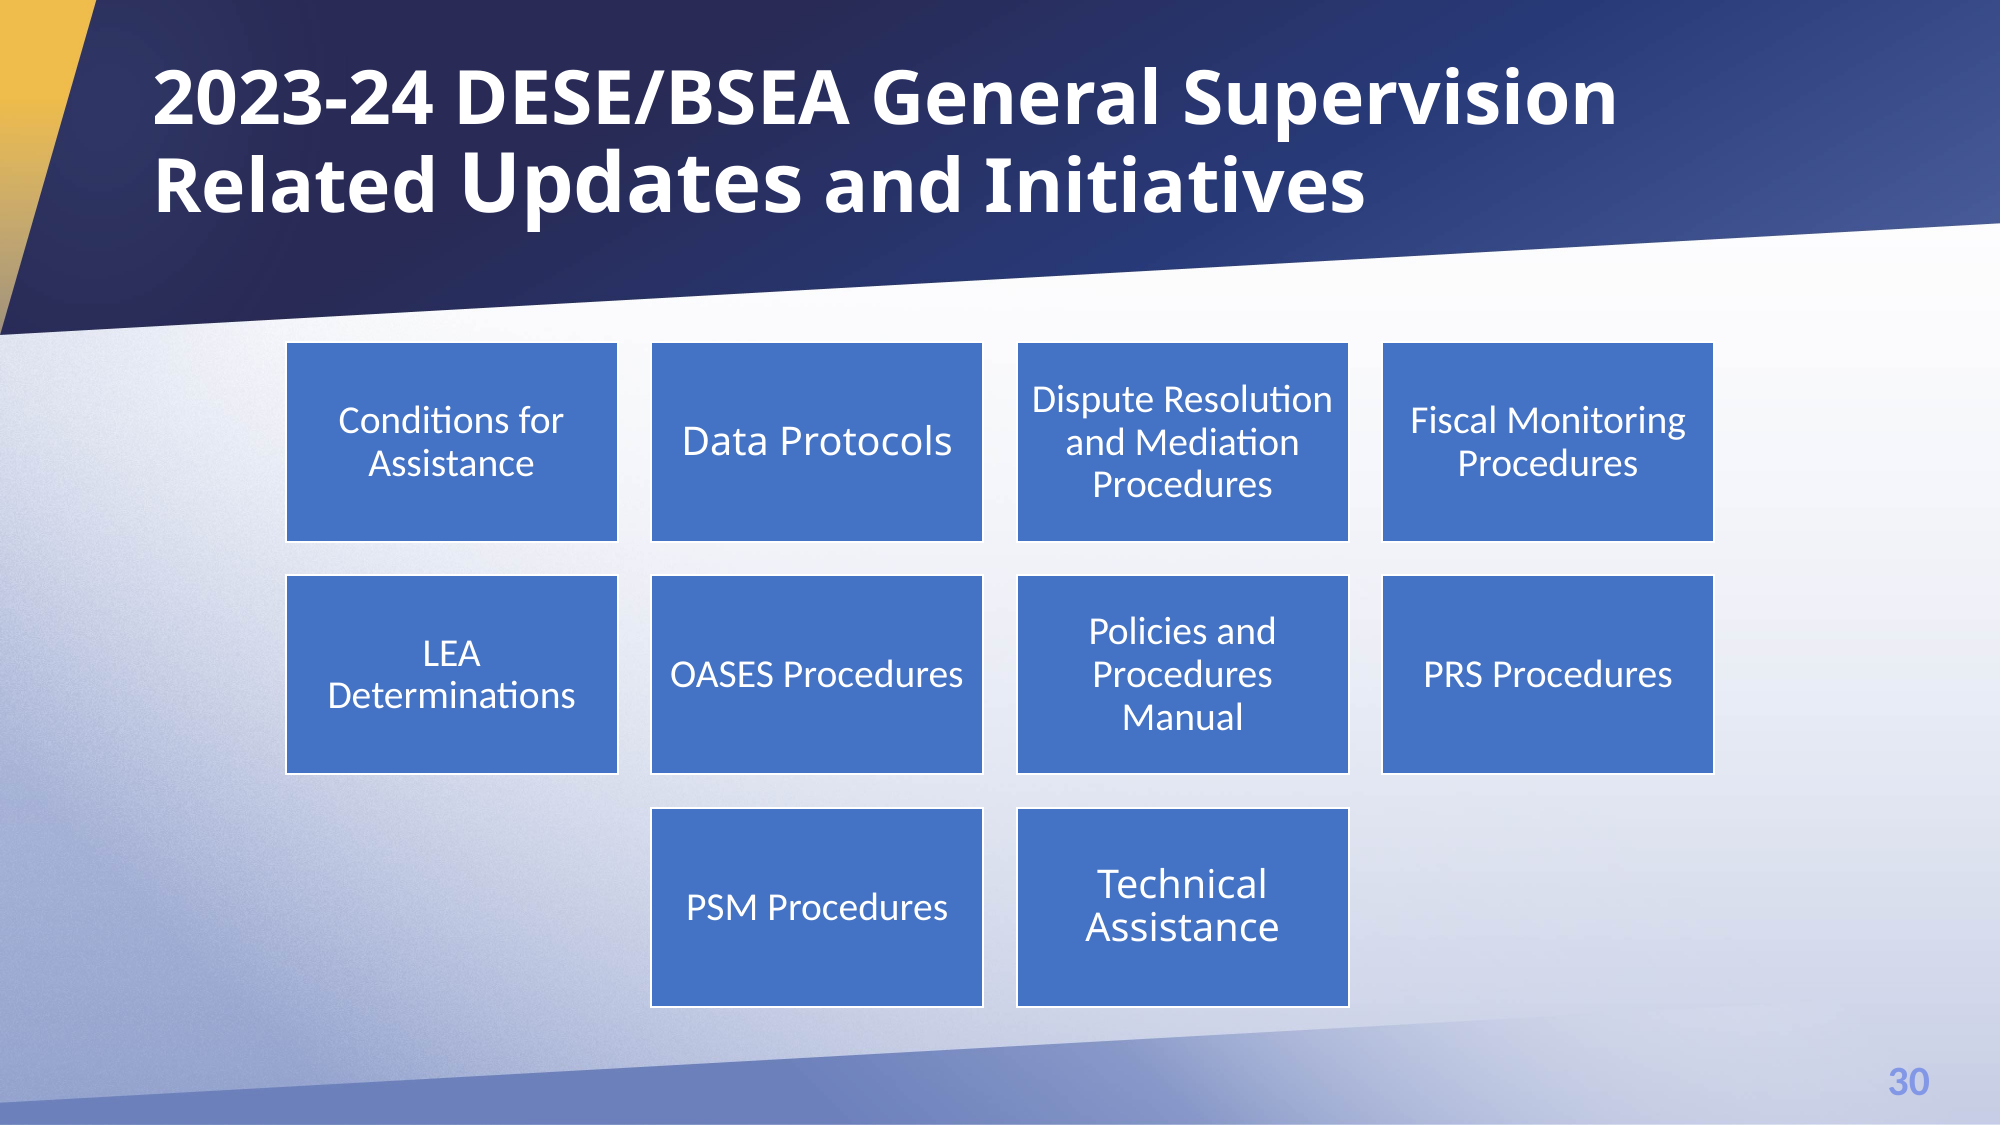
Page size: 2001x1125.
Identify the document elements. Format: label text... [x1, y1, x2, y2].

picture [0, 0, 2000, 1125]
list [137, 342, 1863, 1007]
title 2023-24 DESE/BSEA General Supervision Related Updates and Initiatives [137, 59, 1863, 231]
